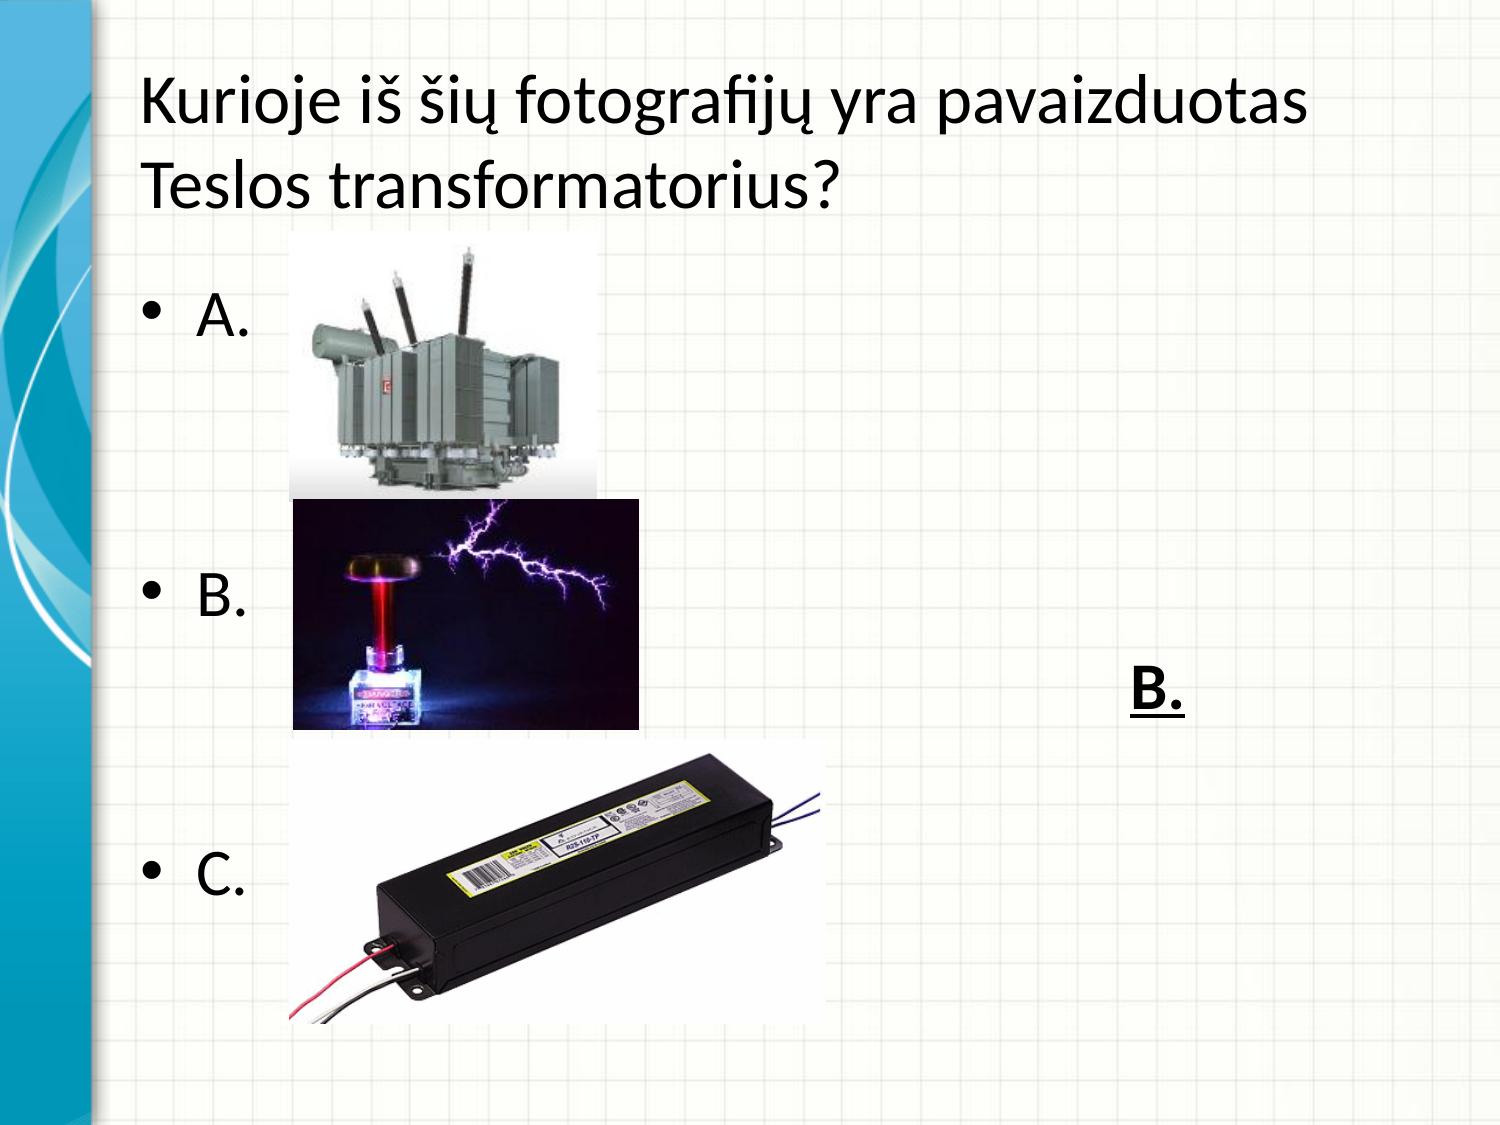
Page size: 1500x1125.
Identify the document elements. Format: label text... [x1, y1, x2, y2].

picture [0, 0, 1500, 1125]
list A. B. B. C. [125, 261, 291, 967]
list A. B. B. C. [601, 261, 1450, 967]
title Kurioje iš šių fotografijų yra pavaizduotas Teslos transformatorius? [125, 44, 1450, 232]
